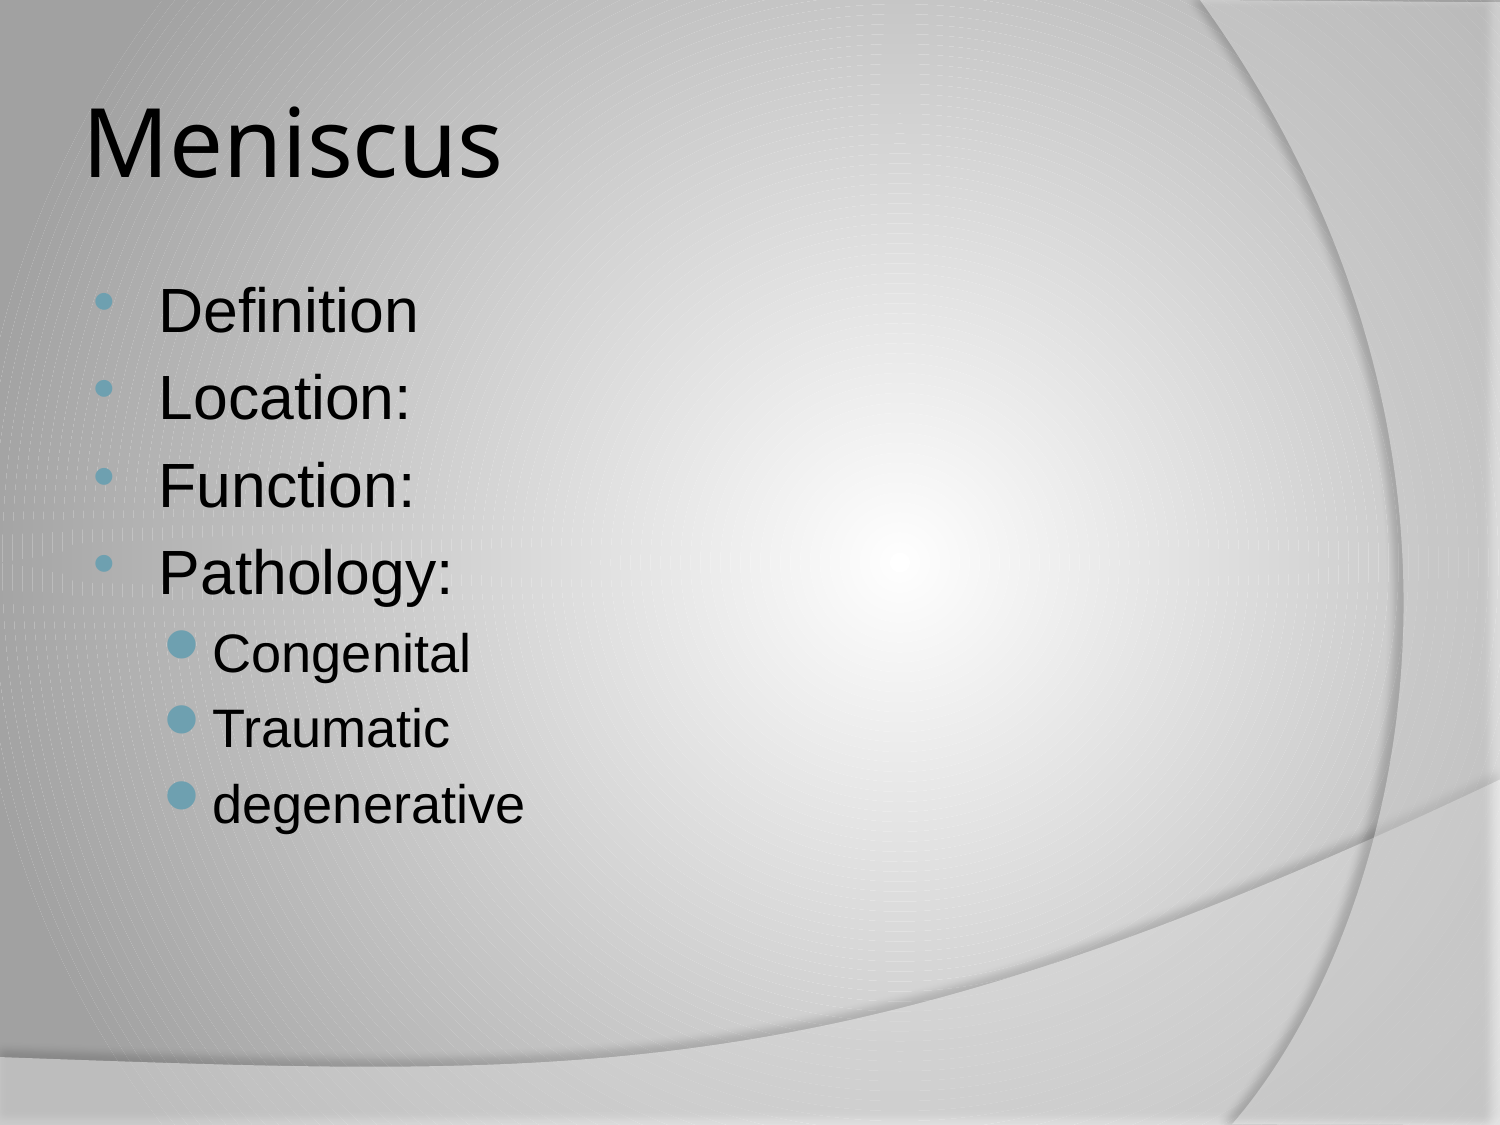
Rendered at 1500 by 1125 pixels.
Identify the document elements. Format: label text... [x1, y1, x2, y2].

list Definition Location: Function: Pathology: Congenital Traumatic degenerative [75, 262, 1300, 1005]
title Meniscus [75, 45, 1300, 233]
